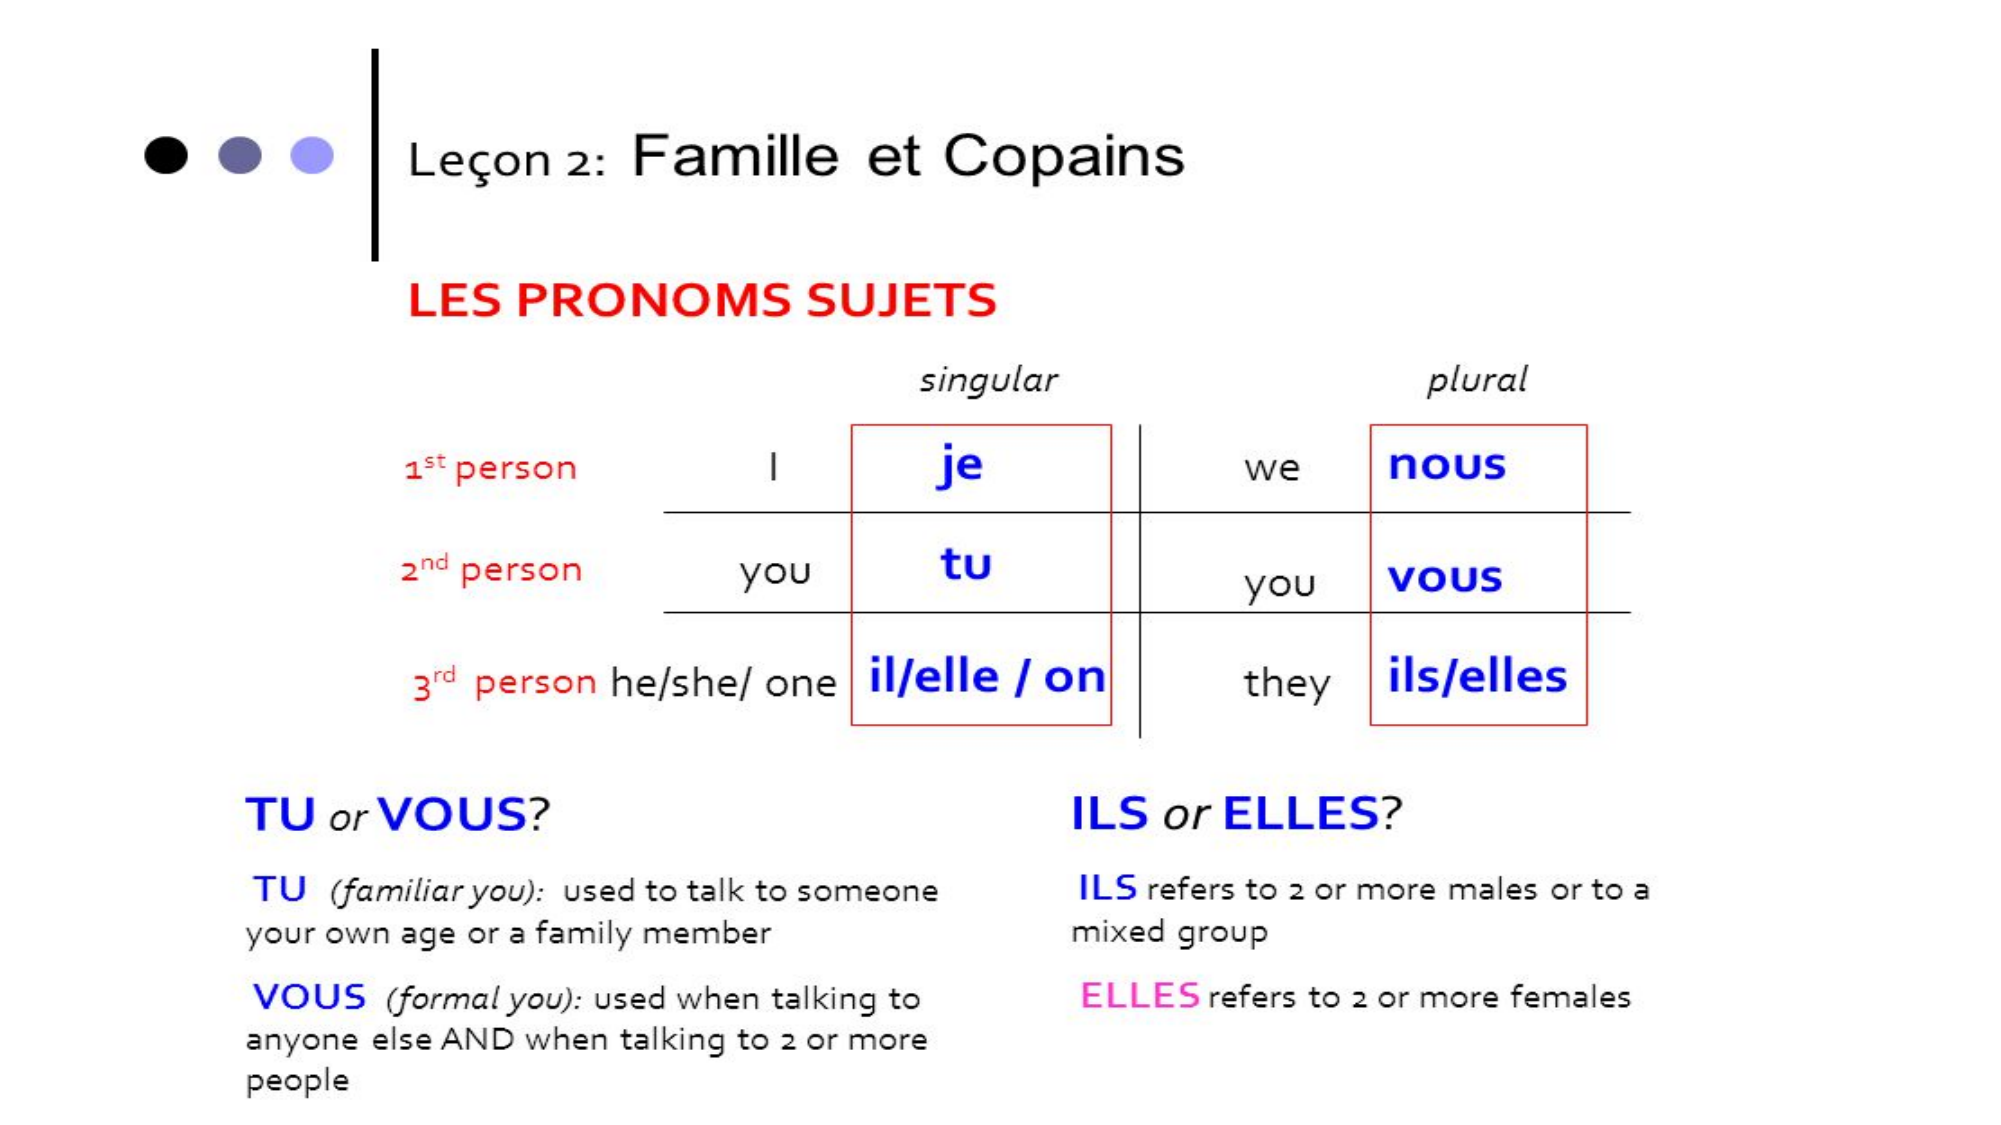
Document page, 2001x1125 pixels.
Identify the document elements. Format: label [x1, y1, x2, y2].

picture [116, 0, 1846, 1125]
